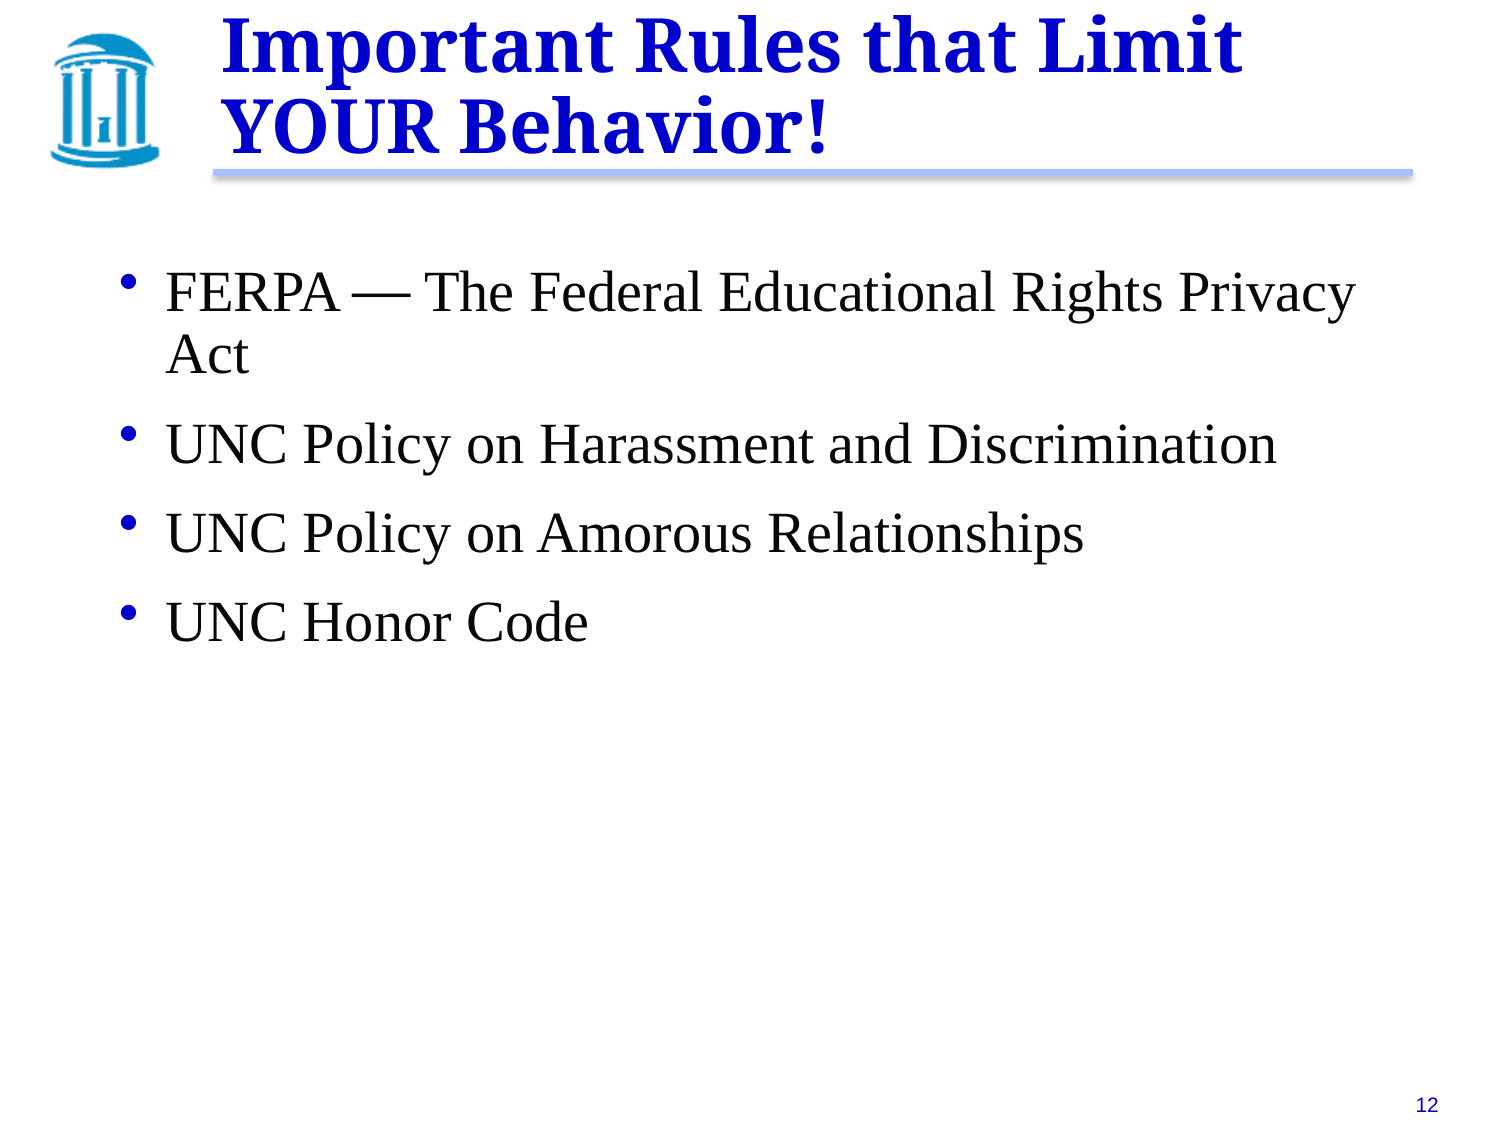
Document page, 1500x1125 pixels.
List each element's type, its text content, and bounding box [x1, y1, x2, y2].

title Important Rules that Limit YOUR Behavior! [206, 23, 1463, 155]
picture [49, 28, 166, 174]
list FERPA — The Federal Educational Rights Privacy Act UNC Policy on Harassment and Discrimination UNC Policy on Amorous Relationships UNC Honor Code [103, 252, 1432, 1036]
